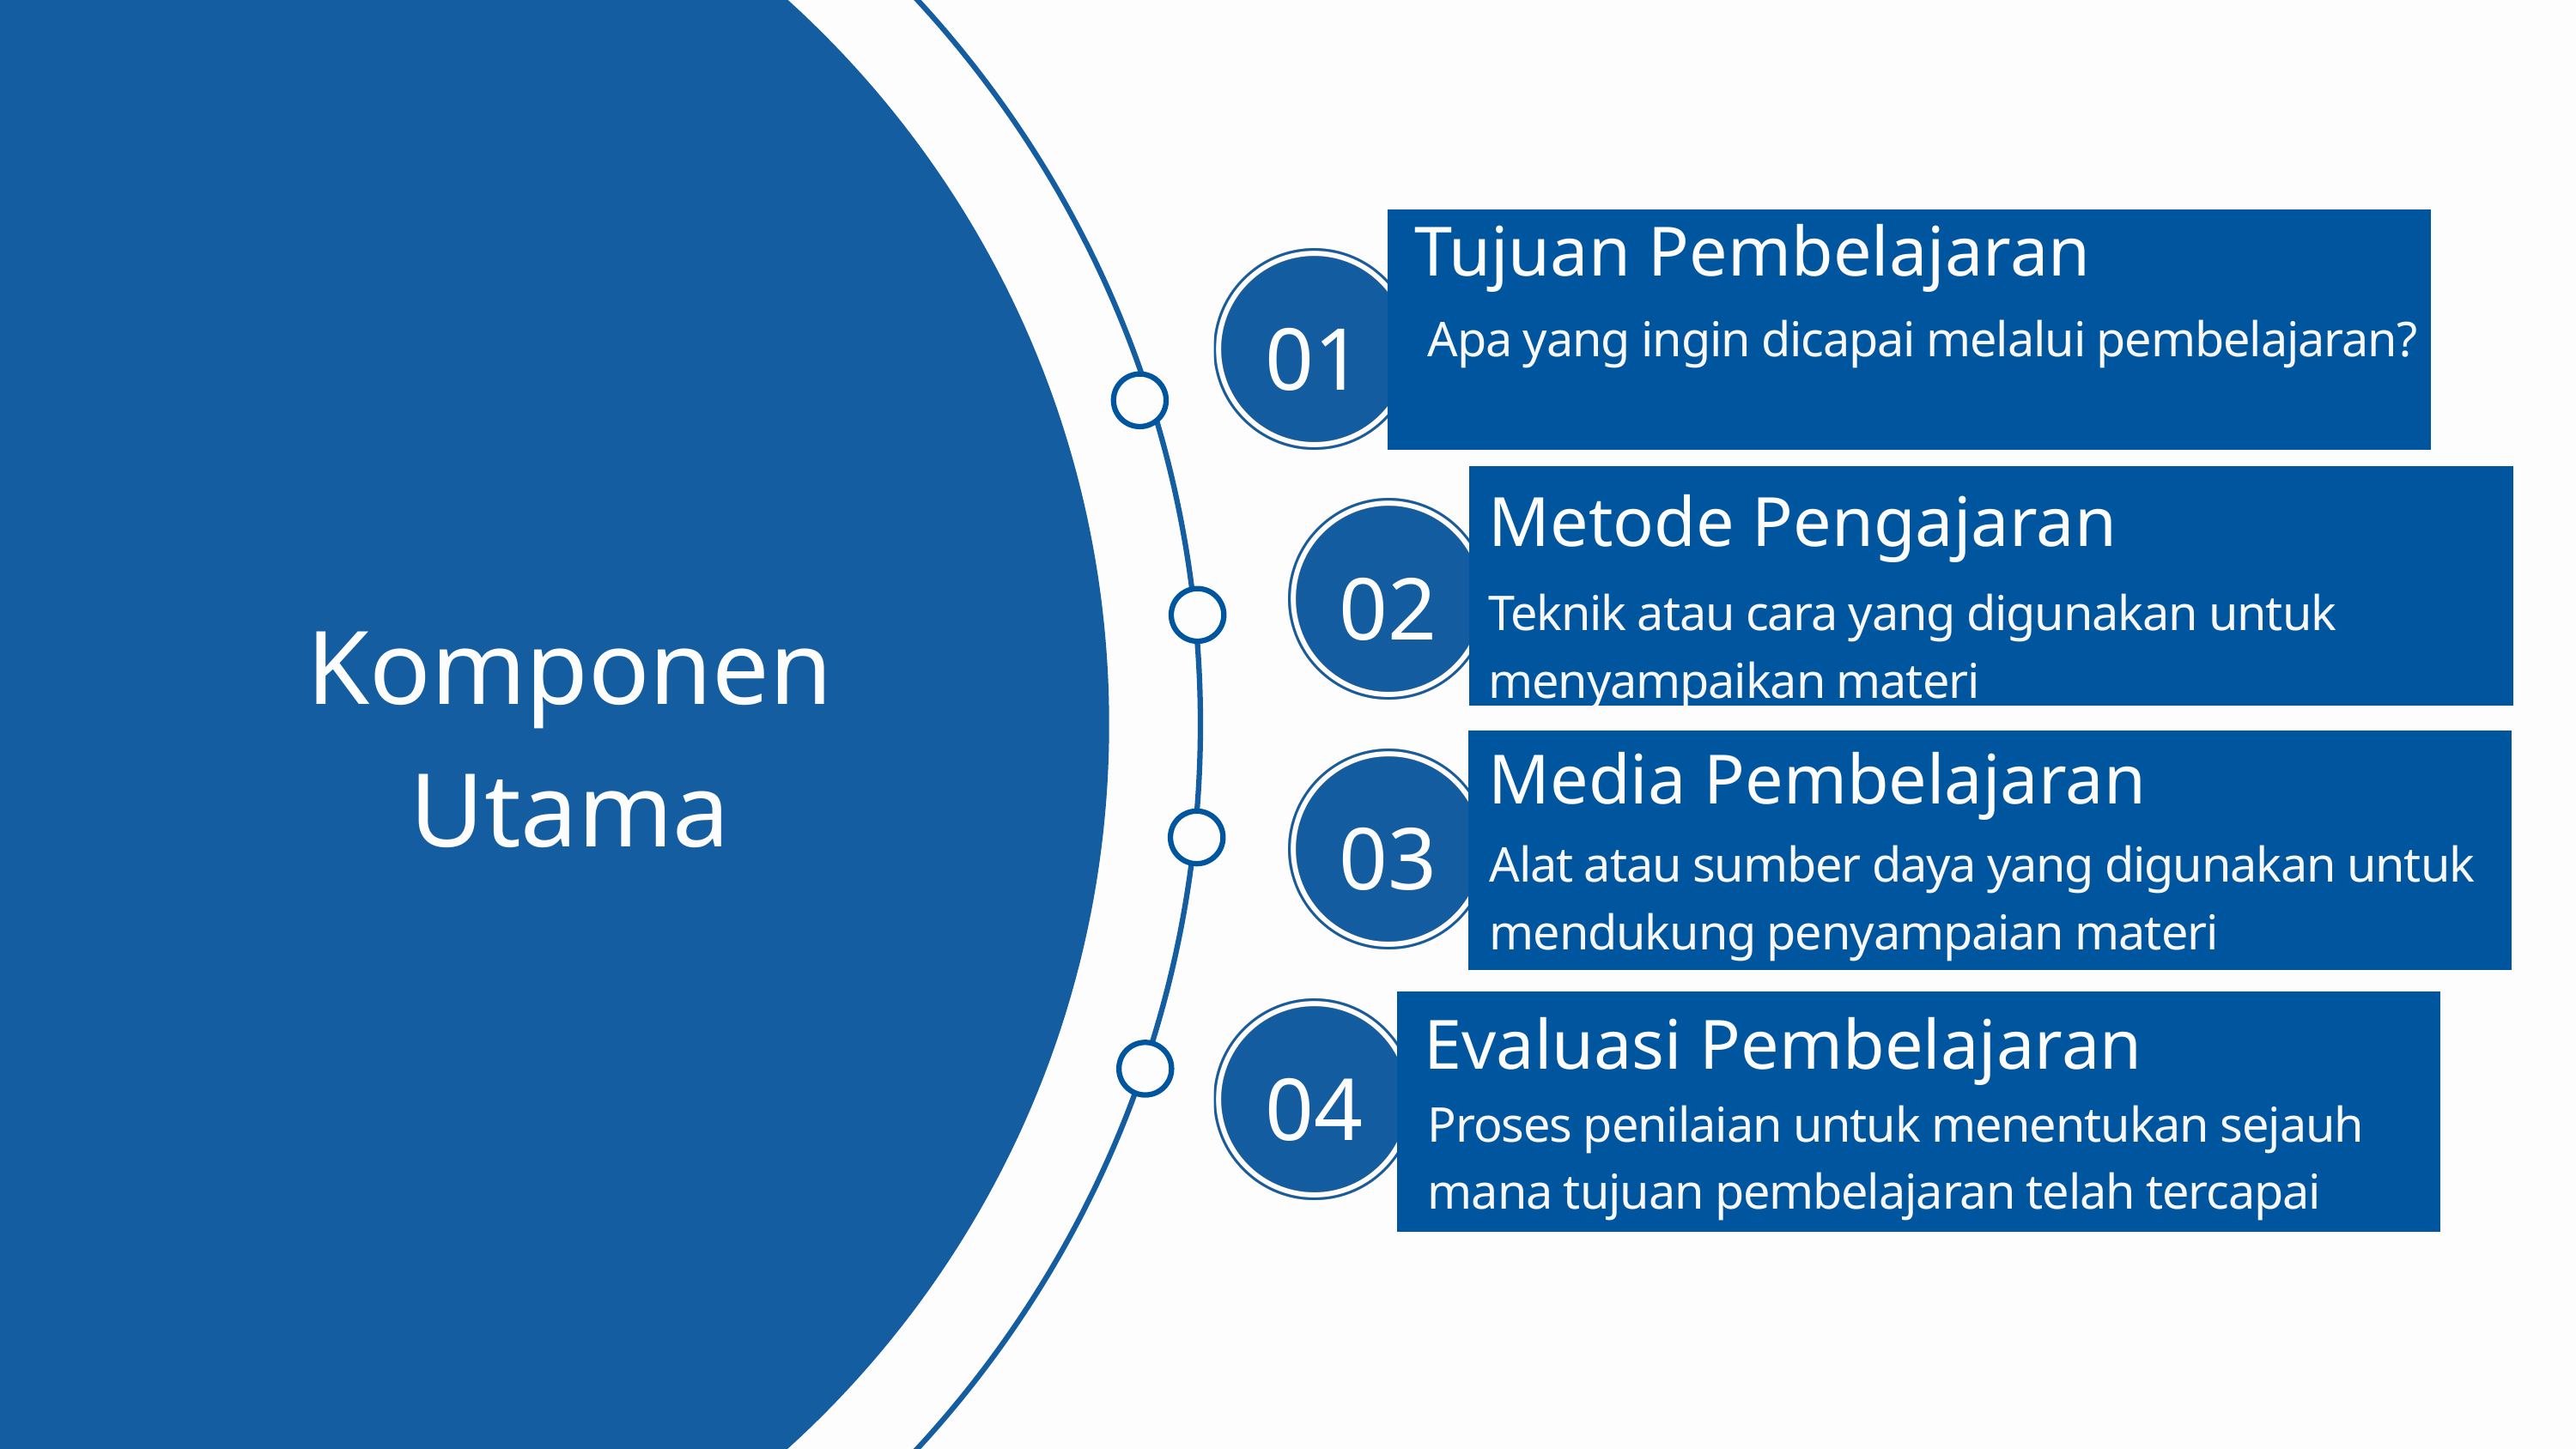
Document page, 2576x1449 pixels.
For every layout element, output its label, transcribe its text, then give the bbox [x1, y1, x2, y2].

text_box 04 [1234, 1037, 1392, 1158]
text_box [1116, 0, 1201, 1449]
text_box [1118, 1042, 1172, 1095]
text_box [1287, 749, 1463, 949]
text_box [1213, 998, 1392, 1200]
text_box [1170, 588, 1224, 642]
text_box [1113, 373, 1167, 427]
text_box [1469, 465, 2513, 706]
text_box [1170, 810, 1224, 864]
text_box 02 [1308, 537, 1465, 658]
text_box 01 [1234, 287, 1382, 408]
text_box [1396, 991, 2441, 1232]
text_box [0, 0, 1109, 1449]
text_box 03 [1308, 787, 1463, 907]
text_box [1287, 498, 1465, 700]
text_box [1213, 248, 1382, 450]
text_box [1467, 730, 2512, 971]
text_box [1387, 209, 2432, 450]
